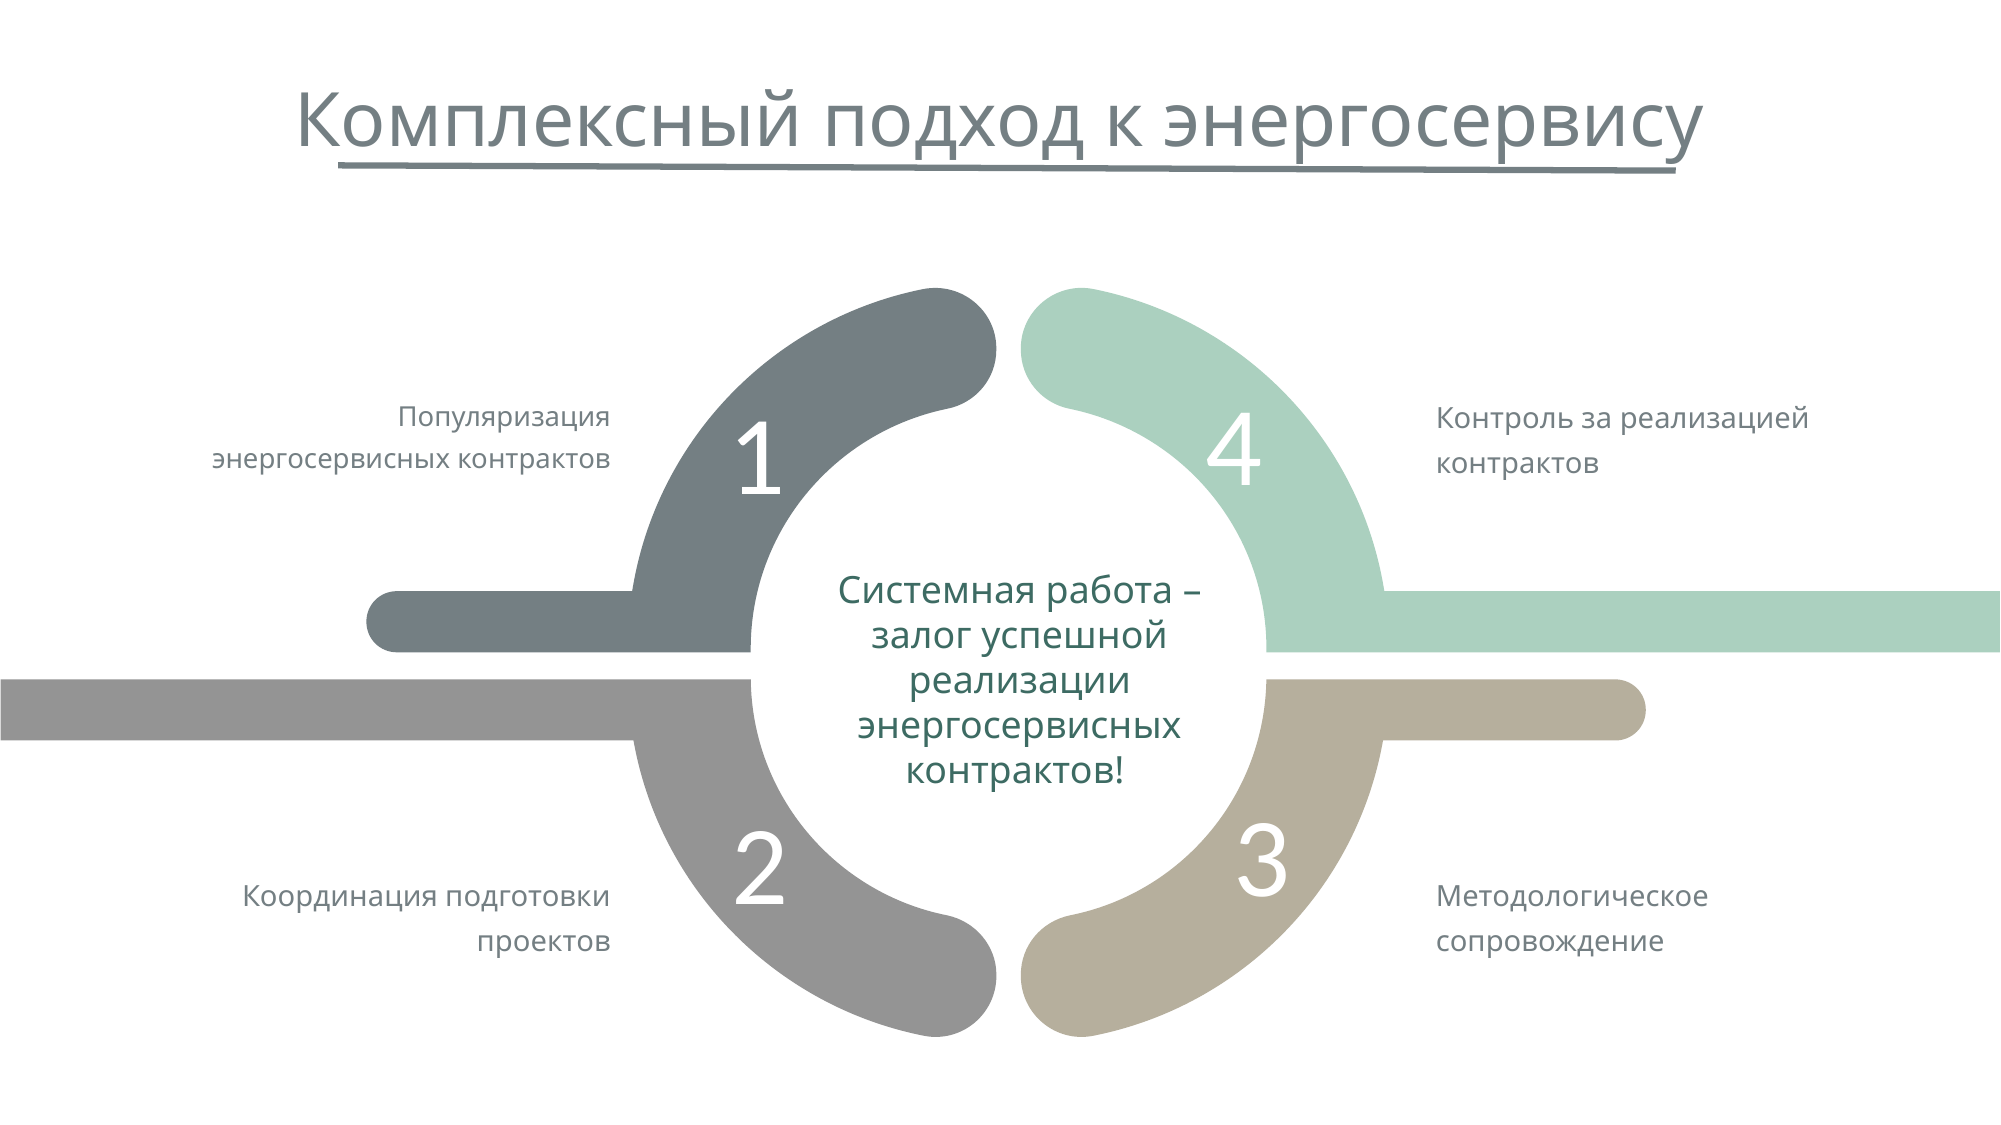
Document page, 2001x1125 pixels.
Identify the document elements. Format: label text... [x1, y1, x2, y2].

text_box Контроль за реализацией контрактов [1421, 382, 1873, 519]
text_box Методологическое сопровождение [1421, 860, 1873, 997]
text_box 1 [713, 374, 794, 525]
text_box 3 [1219, 776, 1300, 927]
text_box [0, 679, 776, 915]
text_box 4 [1190, 365, 1272, 515]
text_box Системная работа – залог успешной реализации энергосервисных контрактов! [793, 558, 1246, 798]
text_box 2 [716, 784, 797, 935]
text_box [735, 819, 997, 1037]
text_box [366, 413, 785, 653]
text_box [338, 165, 1676, 171]
text_box [751, 287, 997, 511]
text_box [1020, 820, 1290, 1037]
text_box Комплексный подход к энергосервису [112, 64, 1887, 170]
text_box [1226, 380, 2000, 653]
text_box [1020, 287, 1254, 472]
text_box Координация подготовки проектов [173, 860, 626, 997]
text_box [1246, 679, 1646, 916]
text_box Популяризация энергосервисных контрактов [173, 382, 626, 519]
